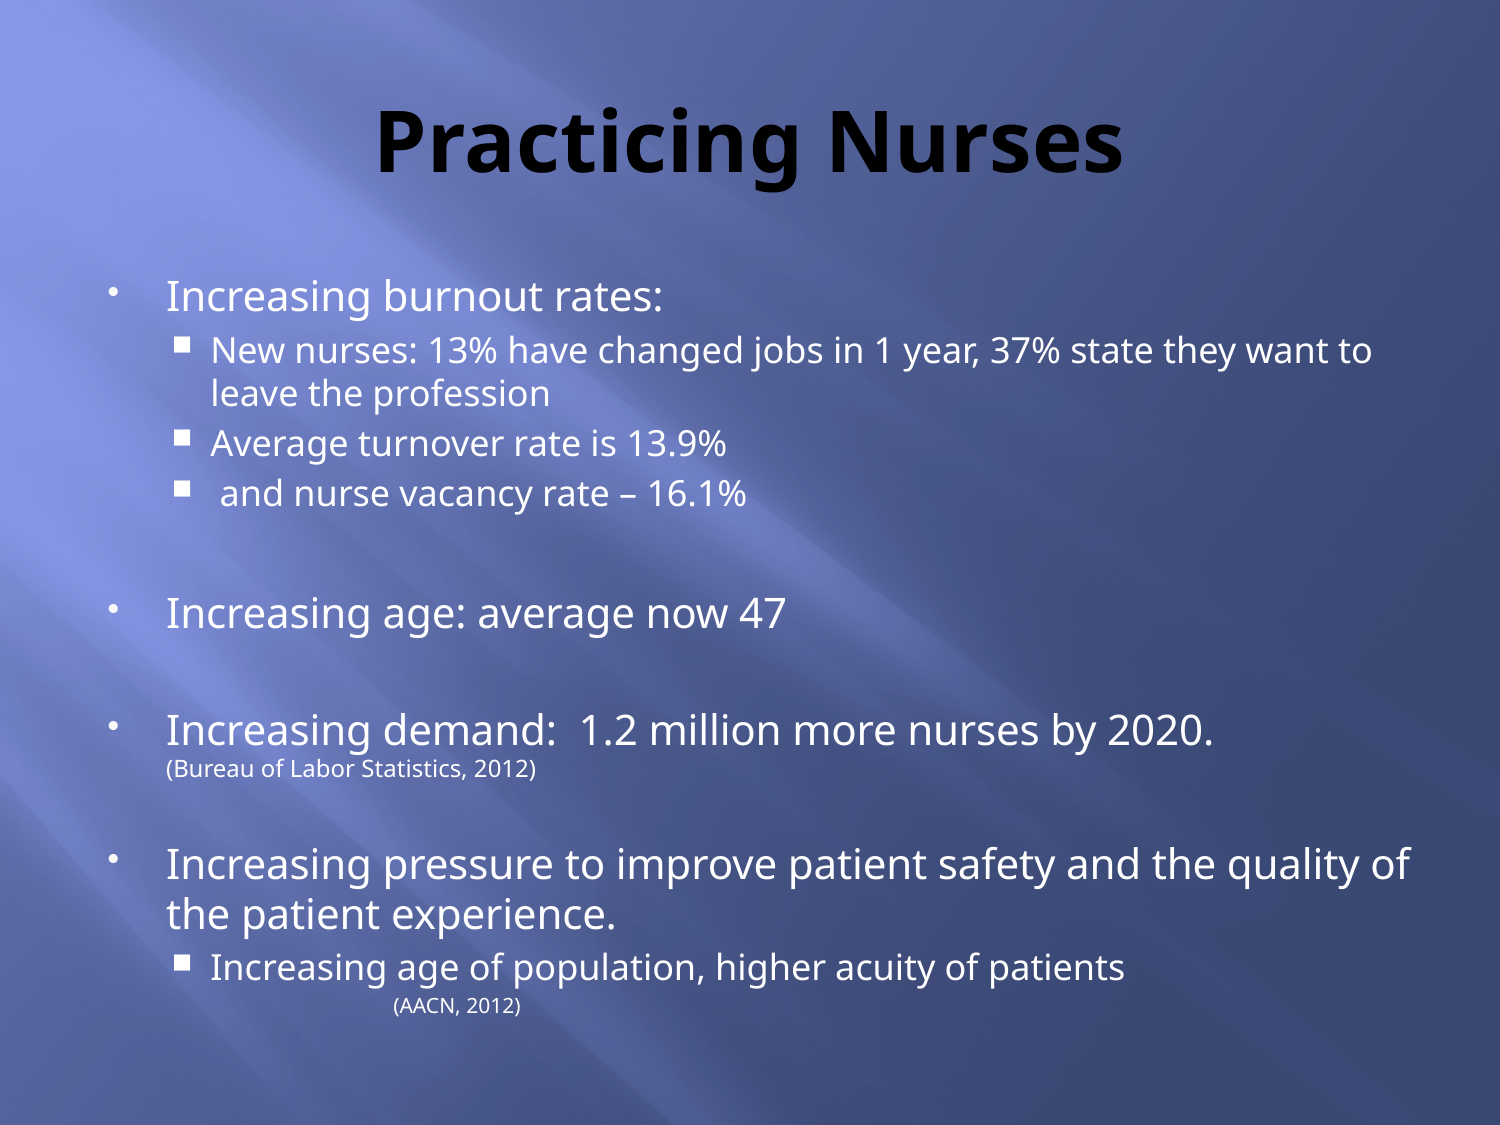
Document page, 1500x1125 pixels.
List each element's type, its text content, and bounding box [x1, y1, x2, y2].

list Increasing burnout rates: New nurses: 13% have changed jobs in 1 year, 37% state they want to leave the profession Average turnover rate is 13.9% and nurse vacancy rate – 16.1% Increasing age: average now 47 Increasing demand: 1.2 million more nurses by 2020. (Bureau of Labor Statistics, 2012) Increasing pressure to improve patient safety and the quality of the patient experience. Increasing age of population, higher acuity of patients (AACN, 2012) [75, 262, 1425, 1035]
title Practicing Nurses [75, 45, 1425, 233]
